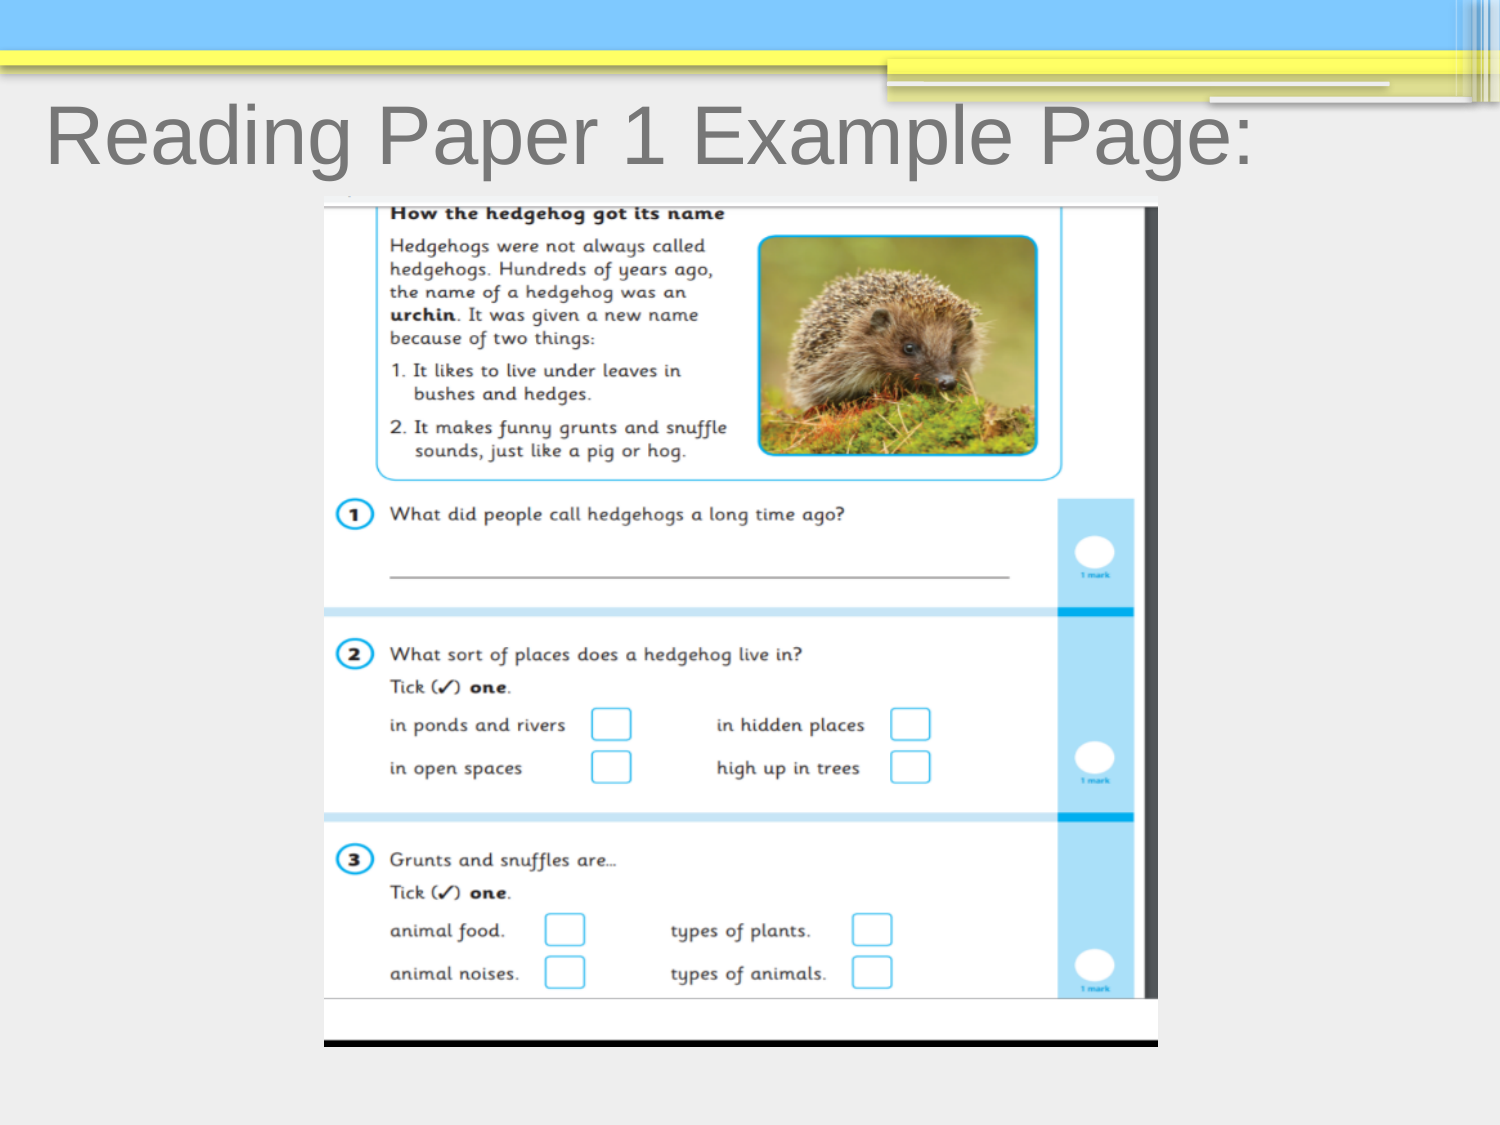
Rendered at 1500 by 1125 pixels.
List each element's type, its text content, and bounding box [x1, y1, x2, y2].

picture [324, 195, 1158, 1078]
title Reading Paper 1 Example Page: [29, 66, 1380, 197]
